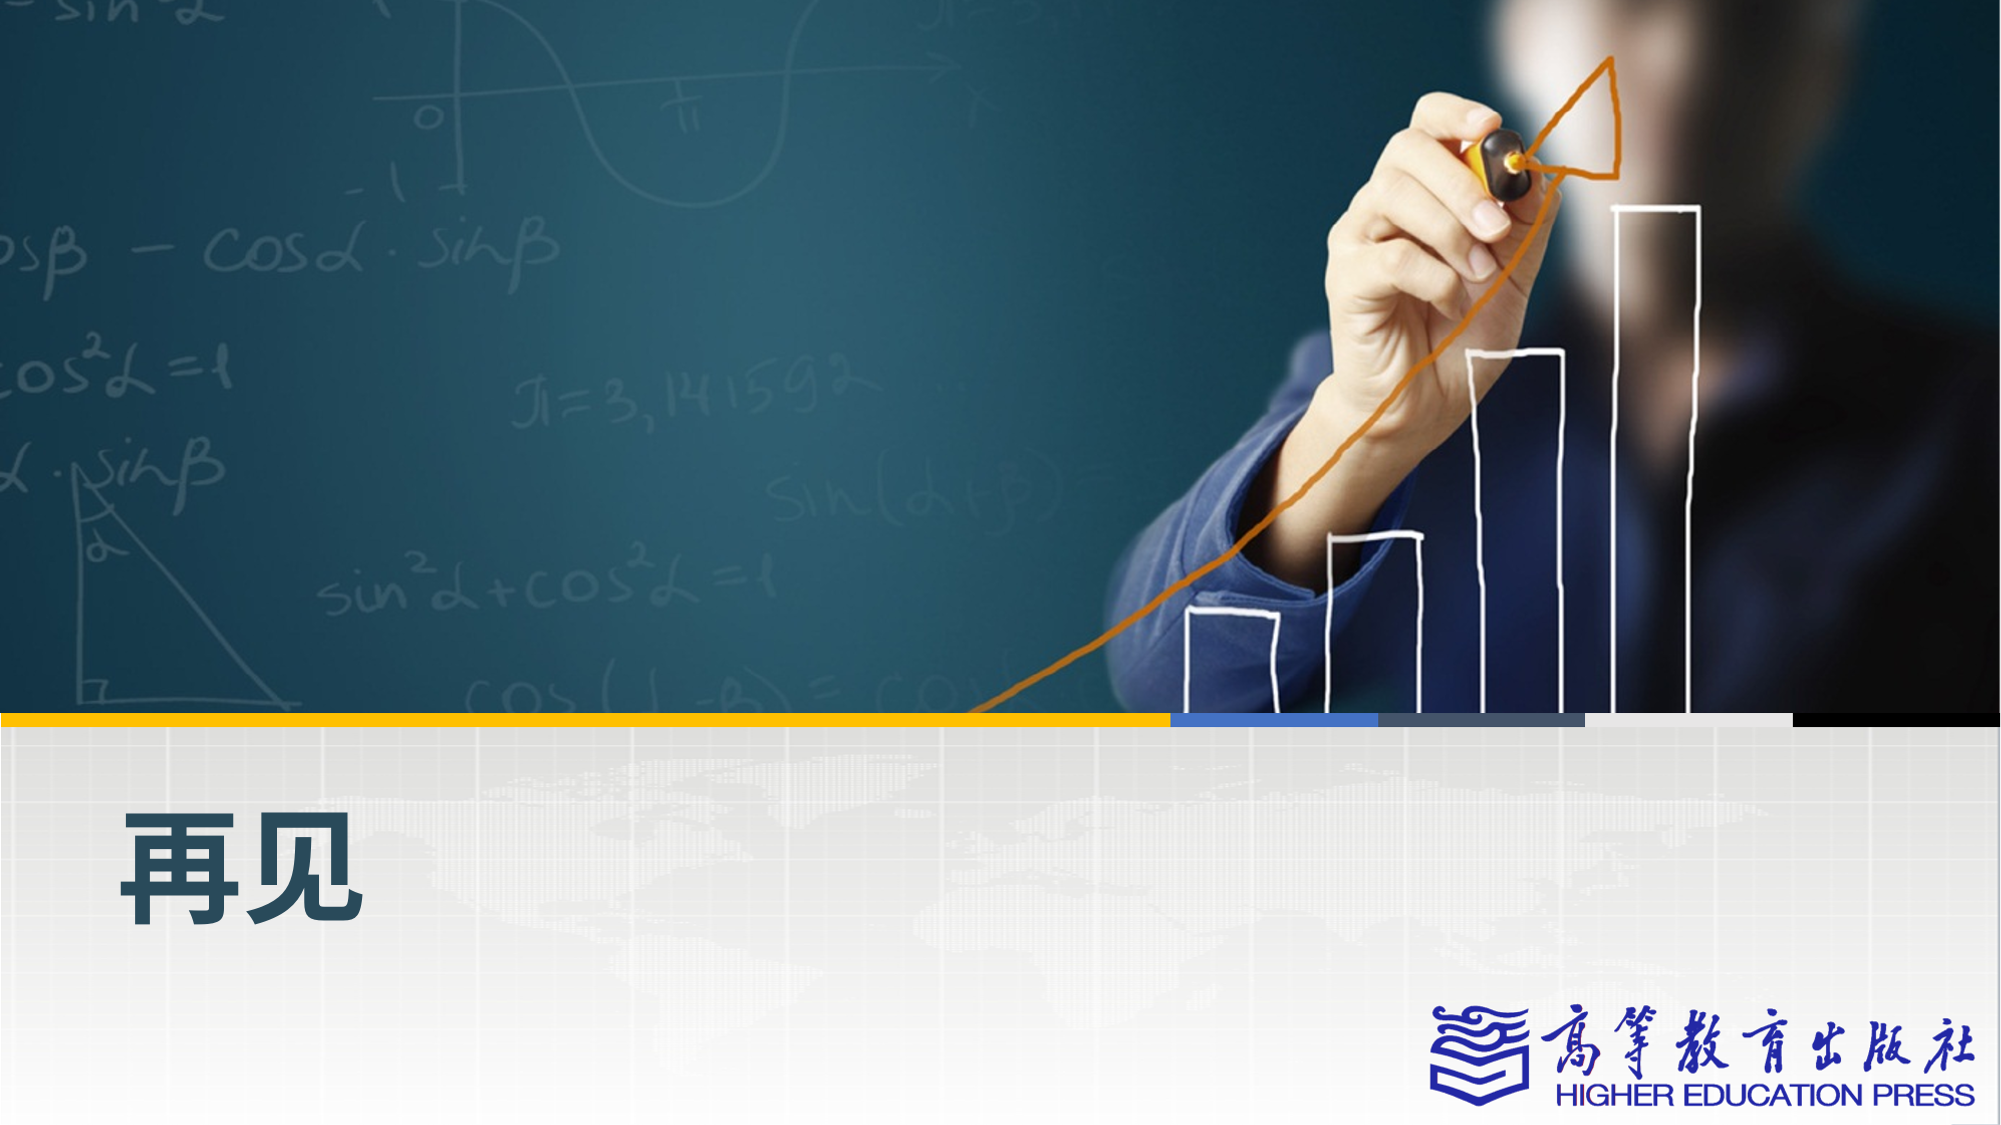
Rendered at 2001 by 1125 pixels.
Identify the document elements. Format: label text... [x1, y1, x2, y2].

text_box 再见 [102, 798, 1556, 929]
picture [0, 0, 2001, 1125]
